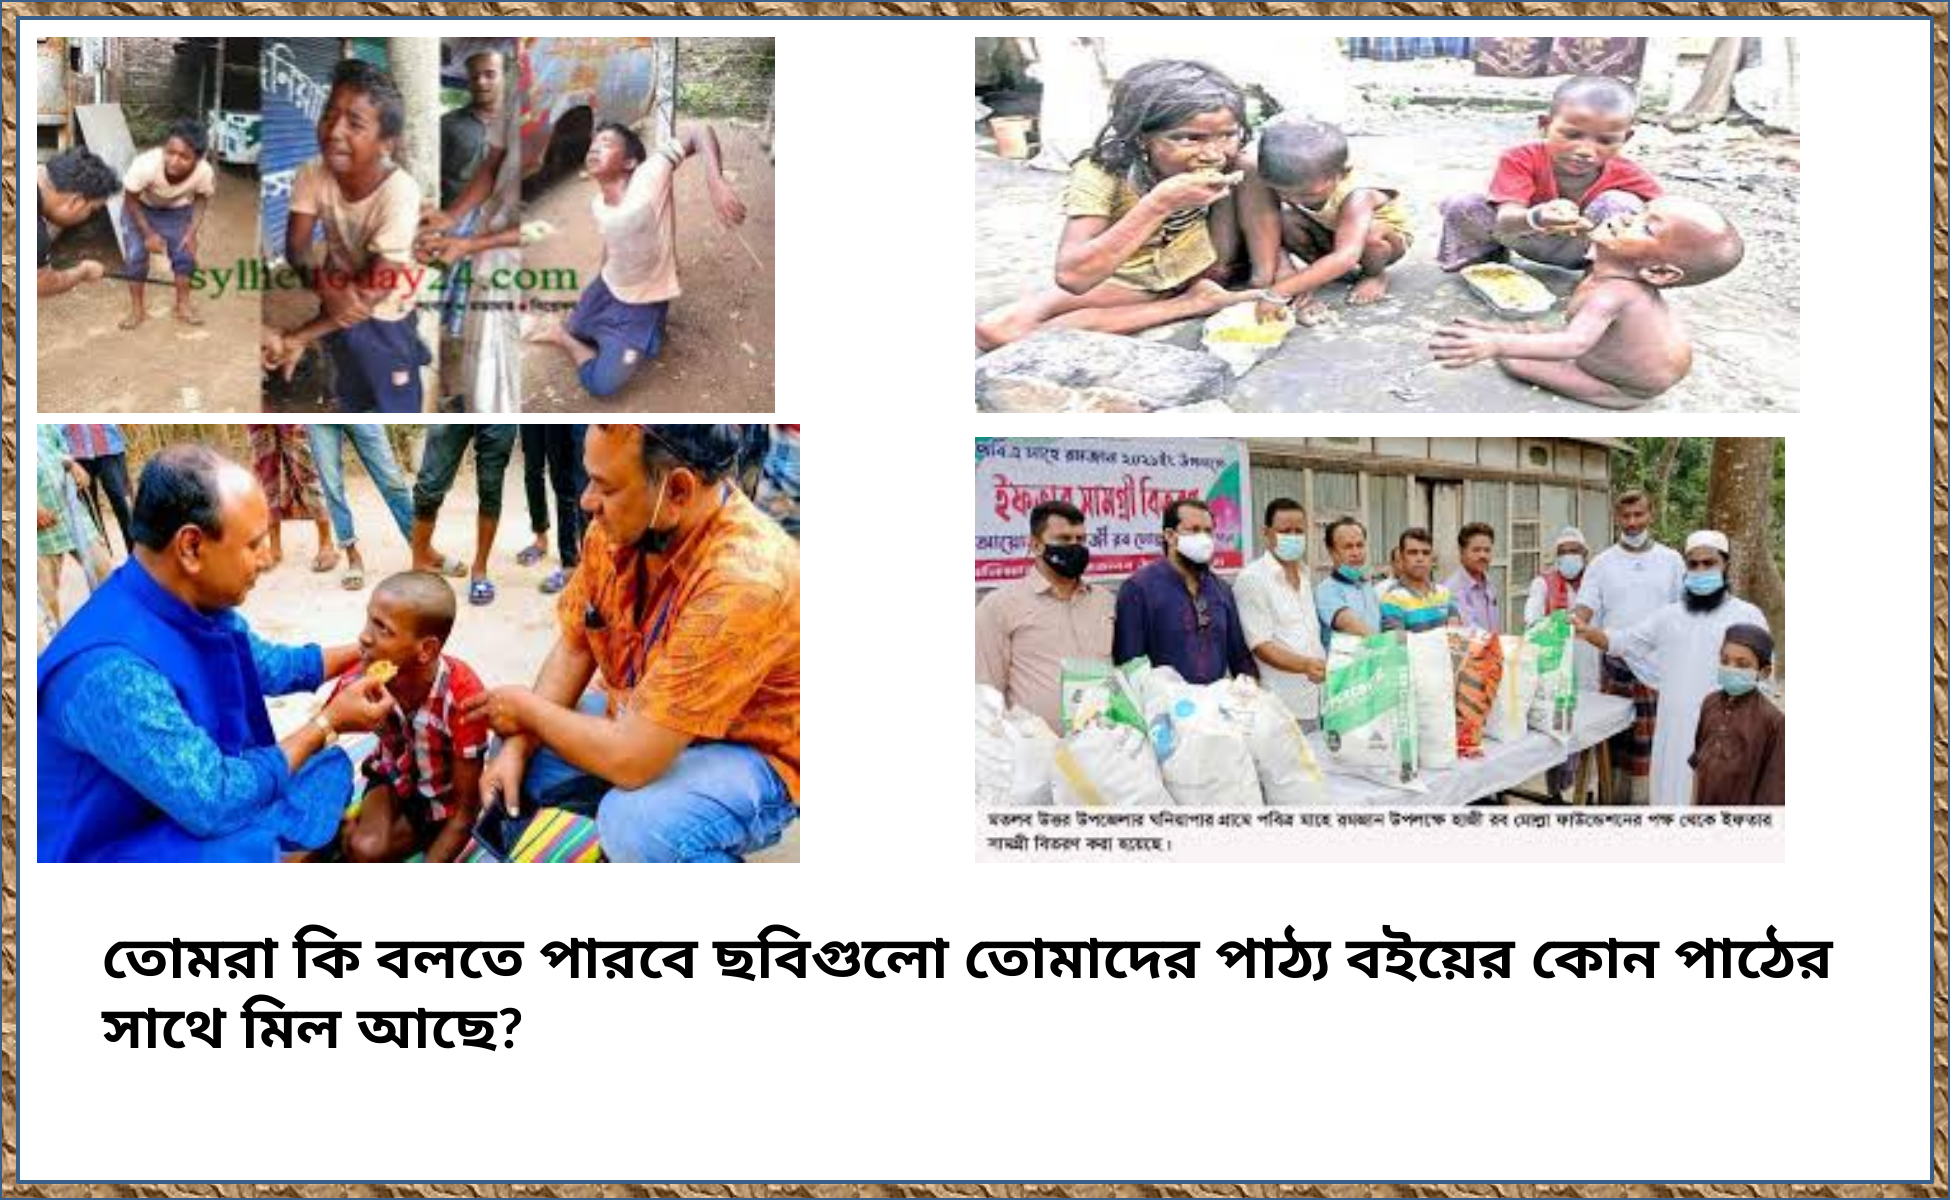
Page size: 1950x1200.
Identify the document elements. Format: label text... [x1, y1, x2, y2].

picture [37, 37, 776, 413]
picture [974, 437, 1785, 863]
picture [37, 424, 801, 863]
text_box [0, 0, 1950, 1200]
text_box তোমরা কি বলতে পারবে ছবিগুলো তোমাদের পাঠ্য বইয়ের কোন পাঠের সাথে মিল আছে? [87, 912, 1875, 1068]
picture [974, 37, 1801, 413]
